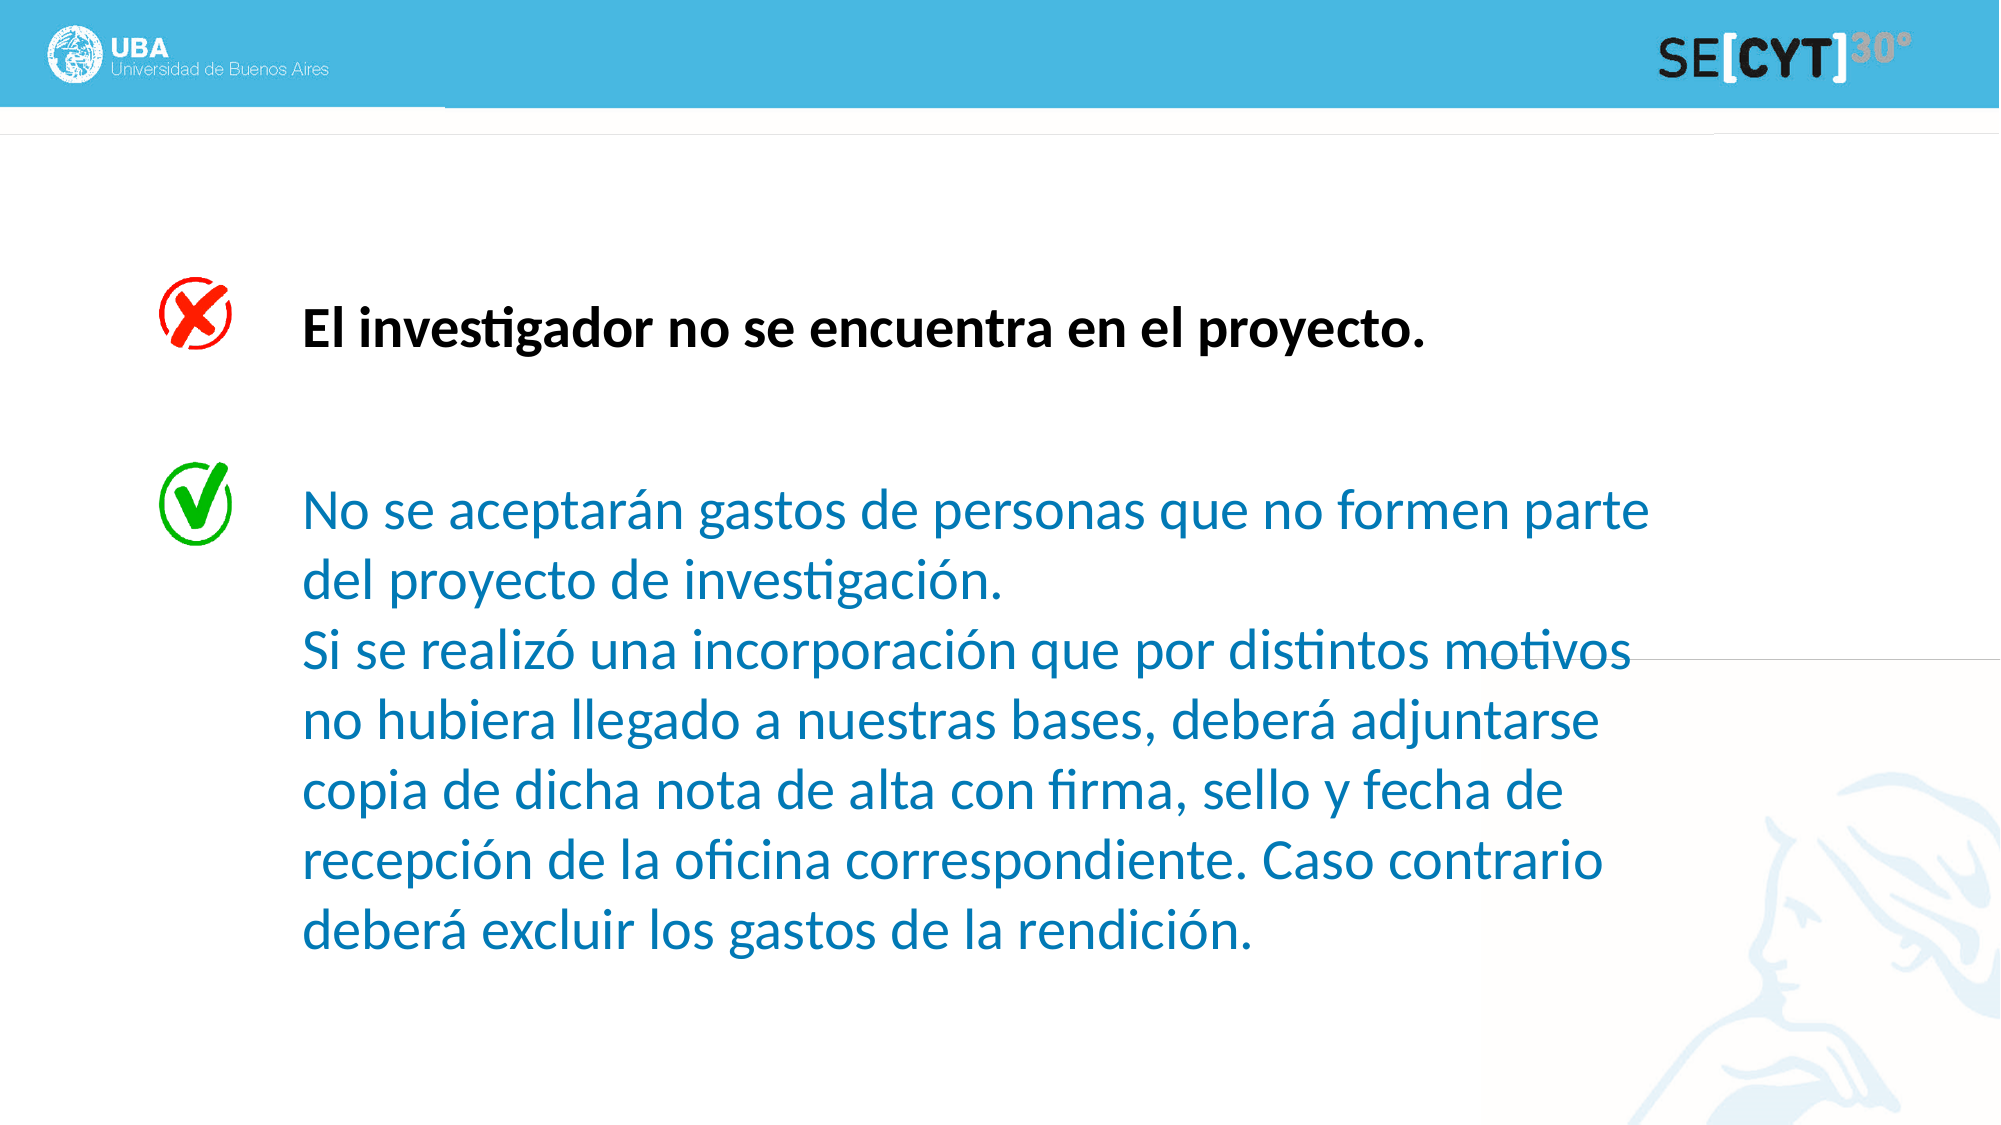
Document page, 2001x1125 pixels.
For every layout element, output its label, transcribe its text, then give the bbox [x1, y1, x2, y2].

picture [0, 0, 2001, 1125]
list El investigador no se encuentra en el proyecto. [287, 274, 1582, 425]
text_box No se aceptarán gastos de personas que no formen parte del proyecto de investigación. Si se realizó una incorporación que por distintos motivos no hubiera llegado a nuestras bases, deberá adjuntarse copia de dicha nota de alta con firma, sello y fecha de recepción de la oficina correspondiente. Caso contrario deberá excluir los gastos de la rendición. [287, 463, 1704, 969]
